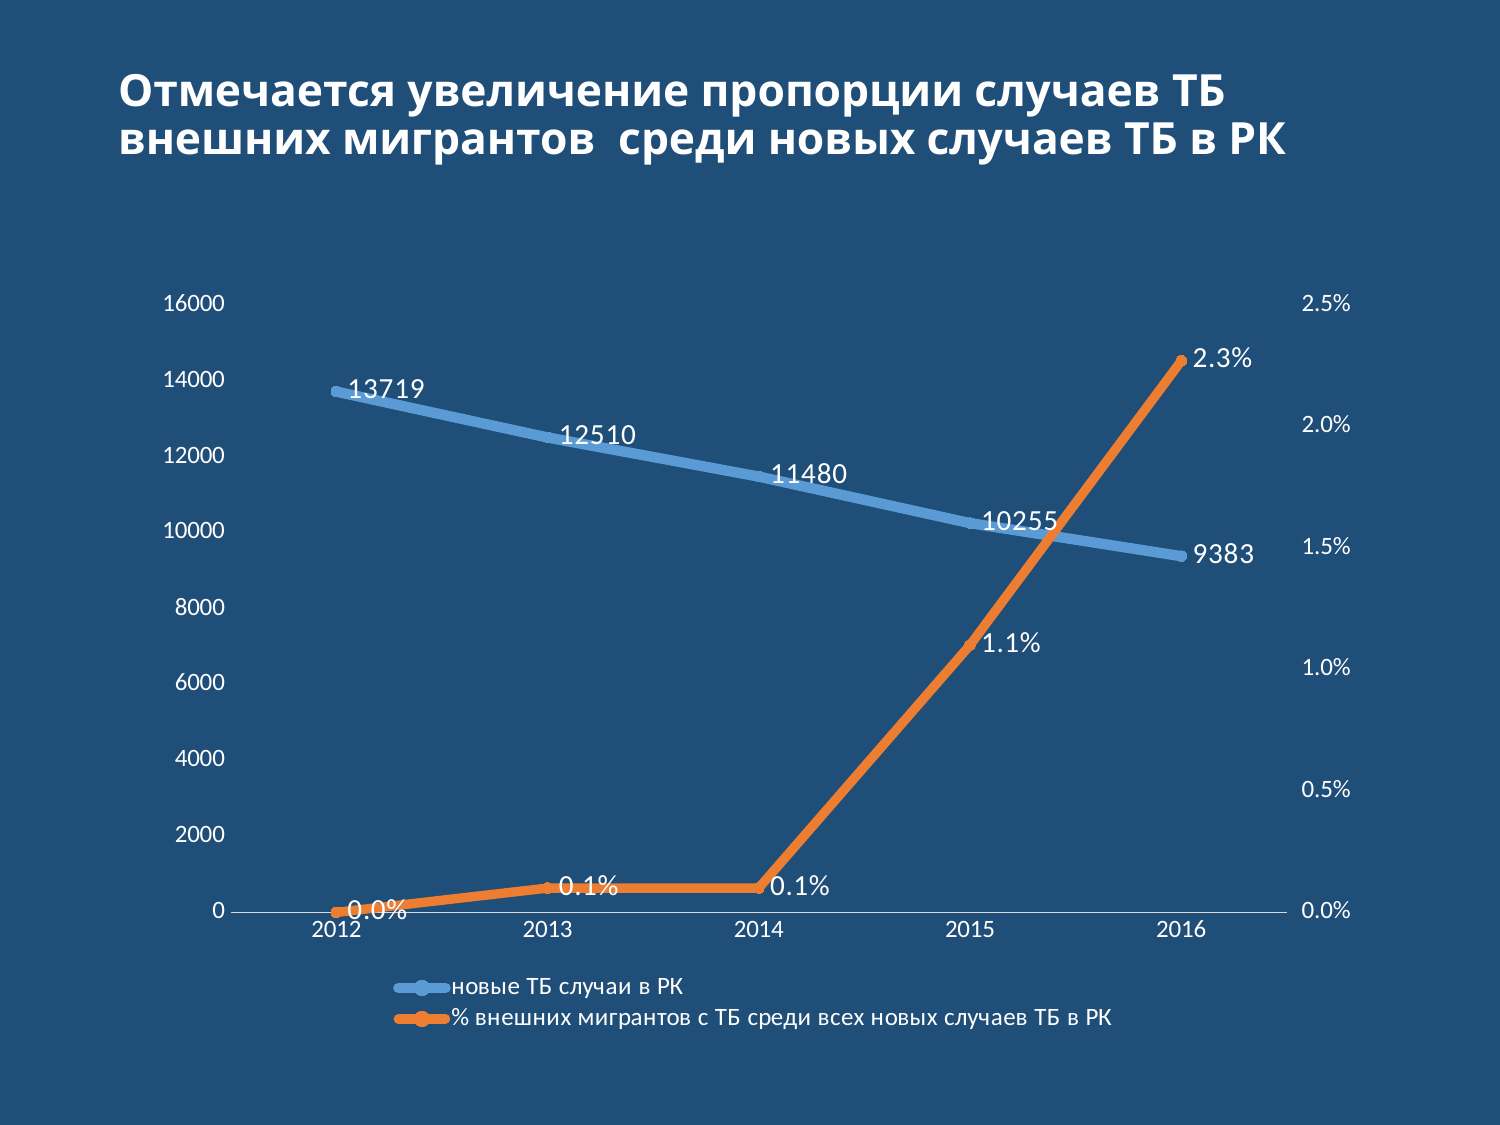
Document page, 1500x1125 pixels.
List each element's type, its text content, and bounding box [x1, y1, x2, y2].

chart [137, 277, 1375, 1038]
title Отмечается увеличение пропорции случаев ТБ внешних мигрантов среди новых случаев ТБ в РК [103, 59, 1397, 225]
